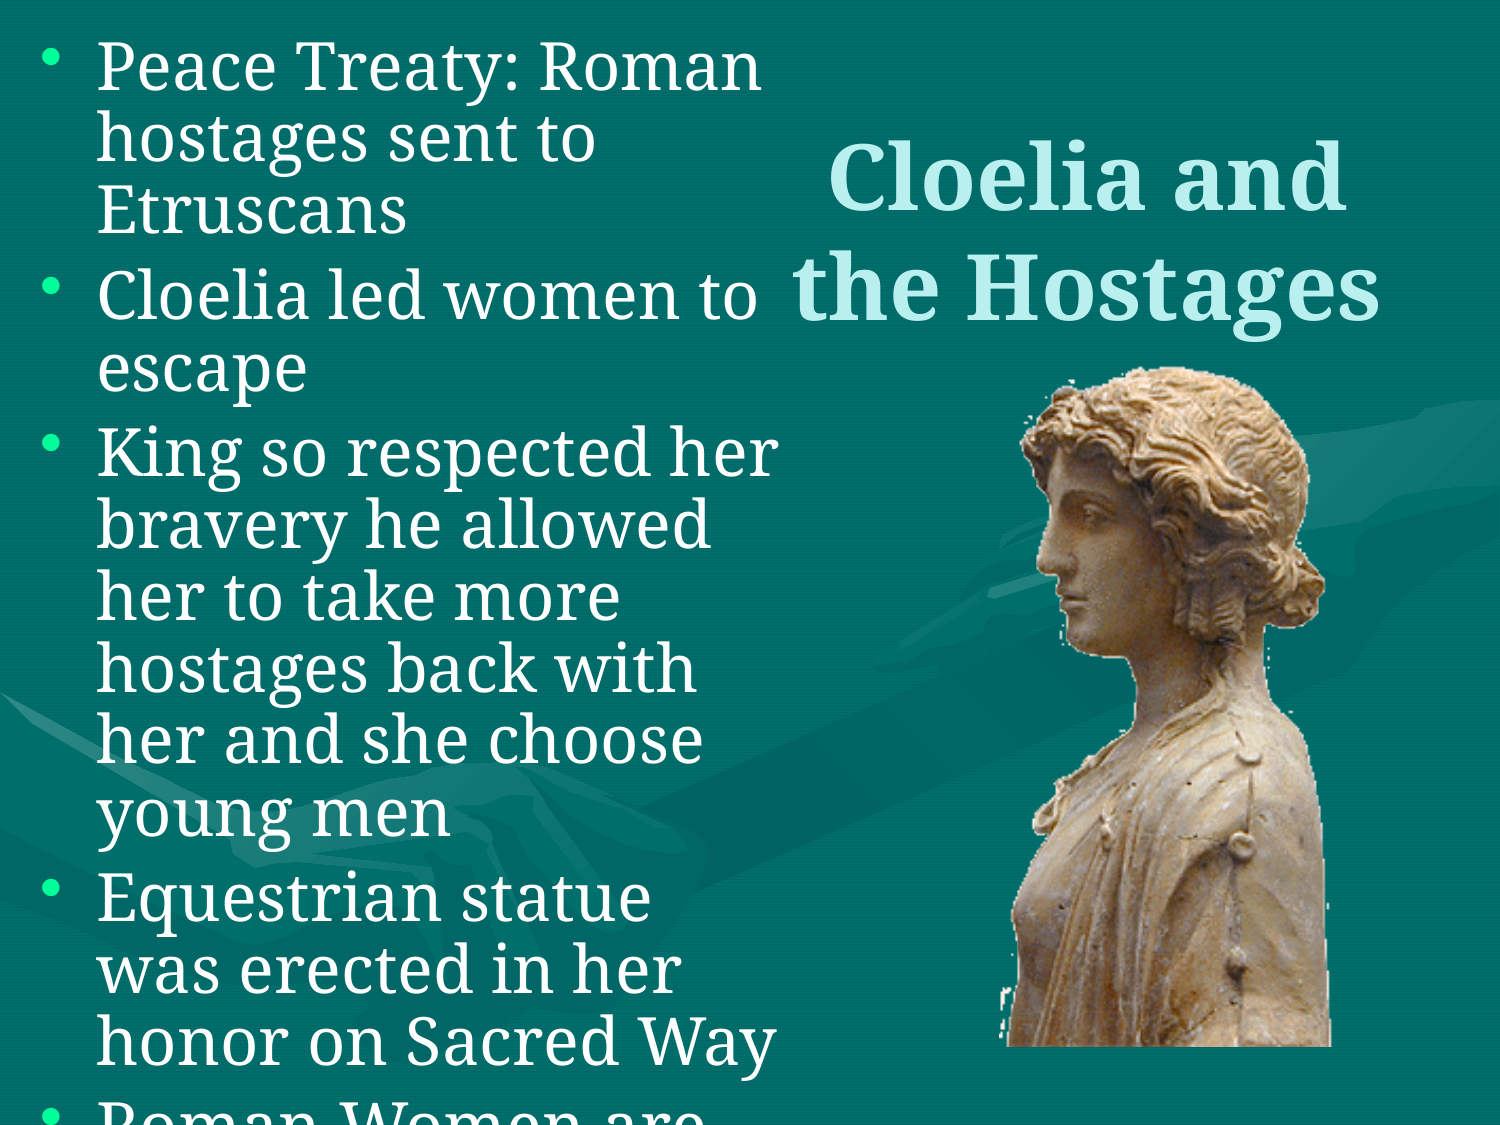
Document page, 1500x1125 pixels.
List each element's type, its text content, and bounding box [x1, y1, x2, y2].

list Peace Treaty: Roman hostages sent to Etruscans Cloelia led women to escape King so respected her bravery he allowed her to take more hostages back with her and she choose young men Equestrian statue was erected in her honor on Sacred Way Roman Women are as brave as Roman Men [24, 24, 801, 1101]
title Cloelia and the Hostages [801, 44, 1426, 413]
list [999, 358, 1338, 1048]
